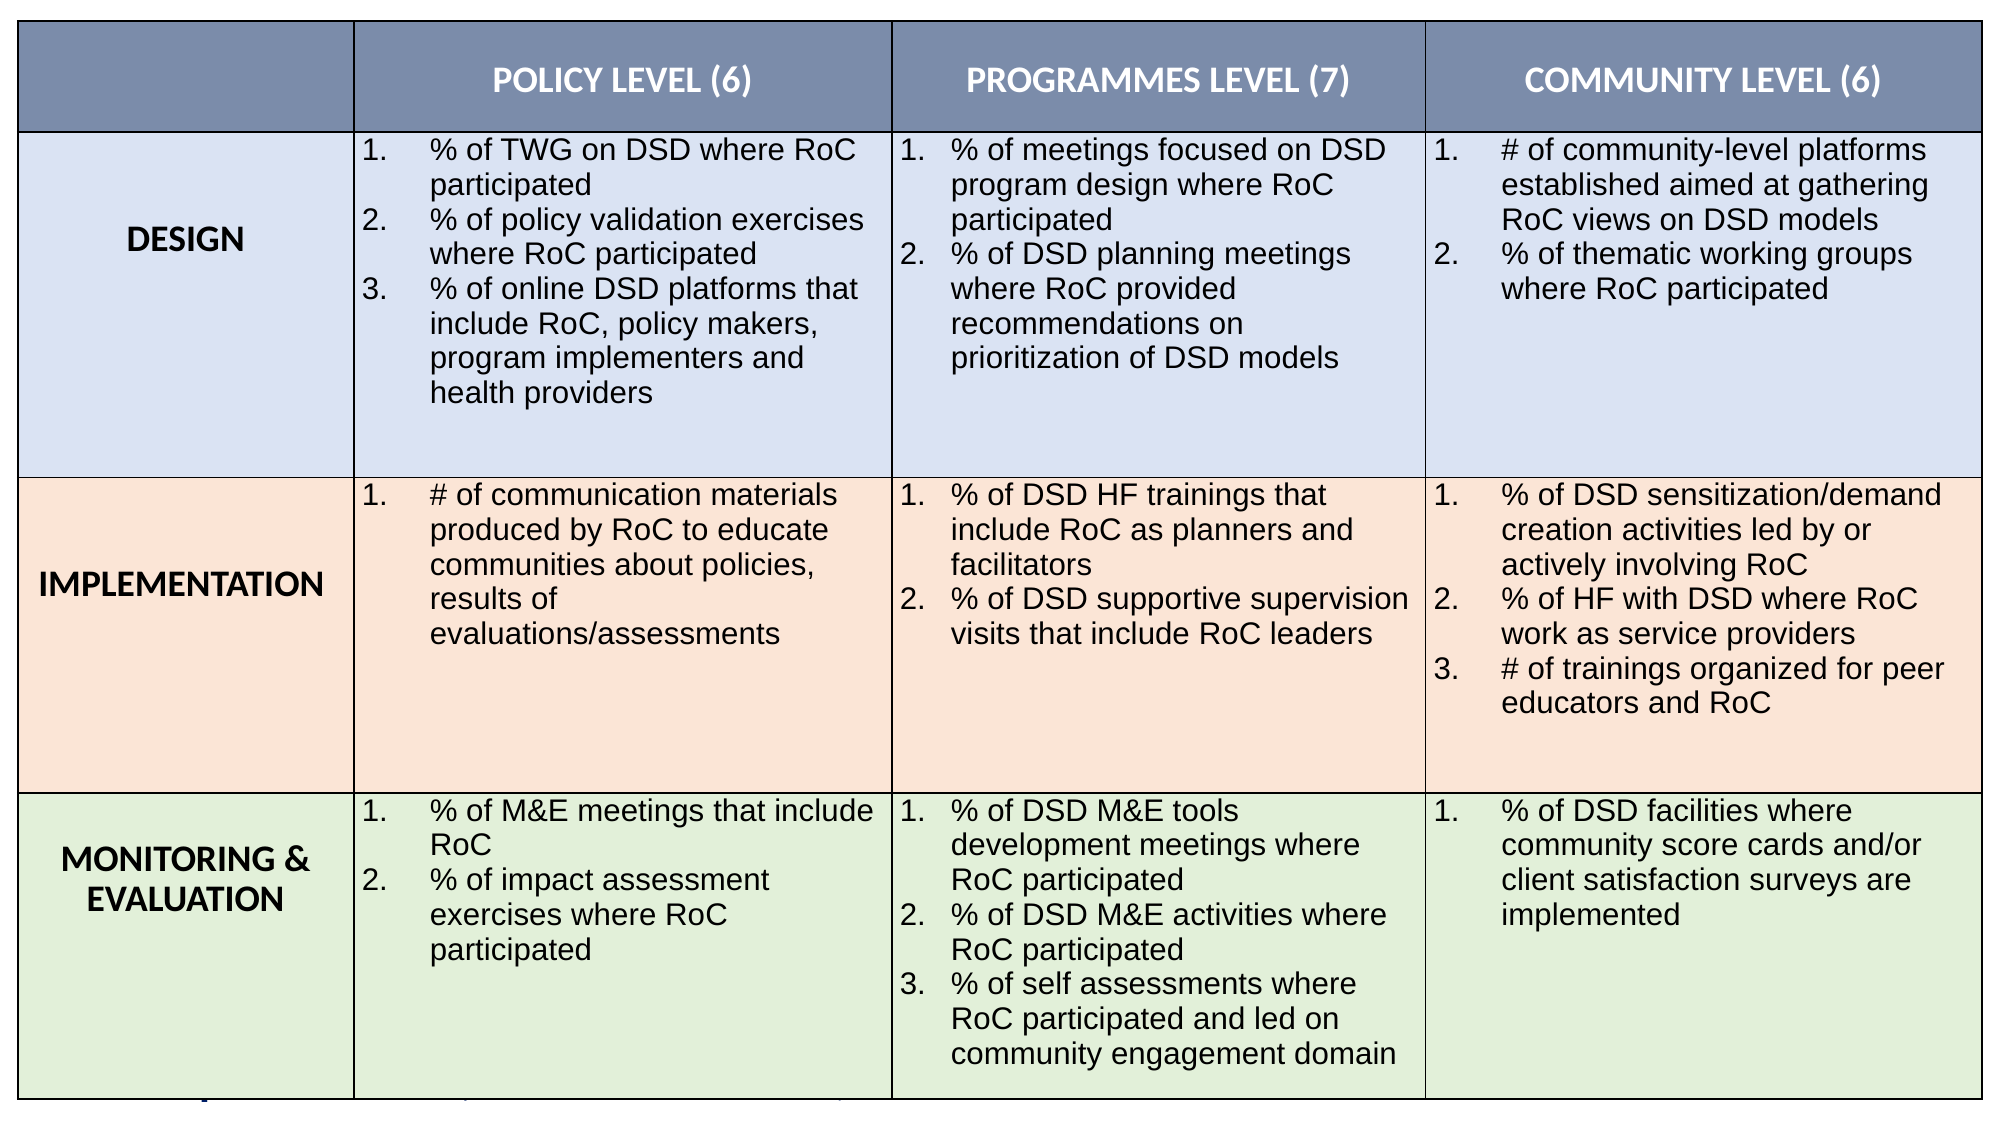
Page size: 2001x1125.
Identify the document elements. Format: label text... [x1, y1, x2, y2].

table_header PROGRAMMES LEVEL (7) [893, 22, 1425, 131]
table_cell MONITORING & EVALUATION [19, 794, 353, 1098]
table_cell % of TWG on DSD where RoC participated % of policy validation exercises where RoC participated % of online DSD platforms that include RoC, policy makers, program implementers and health providers [355, 133, 891, 477]
table_cell # of community-level platforms established aimed at gathering RoC views on DSD models % of thematic working groups where RoC participated [1426, 133, 1981, 477]
table_cell % of DSD HF trainings that include RoC as planners and facilitators % of DSD supportive supervision visits that include RoC leaders [893, 478, 1425, 792]
table_cell % of DSD facilities where community score cards and/or client satisfaction surveys are implemented [1426, 794, 1981, 1098]
table_cell % of DSD sensitization/demand creation activities led by or actively involving RoC % of HF with DSD where RoC work as service providers # of trainings organized for peer educators and RoC [1426, 478, 1981, 792]
table_cell IMPLEMENTATION [19, 478, 353, 792]
table_header COMMUNITY LEVEL (6) [1426, 22, 1981, 131]
table_header POLICY LEVEL (6) [355, 22, 891, 131]
table_header [19, 22, 353, 131]
table_cell % of M&E meetings that include RoC % of impact assessment exercises where RoC participated [355, 794, 891, 1098]
table_cell % of DSD M&E tools development meetings where RoC participated % of DSD M&E activities where RoC participated % of self assessments where RoC participated and led on community engagement domain [893, 794, 1425, 1098]
table_cell % of meetings focused on DSD program design where RoC participated % of DSD planning meetings where RoC provided recommendations on prioritization of DSD models [893, 133, 1425, 477]
table_cell DESIGN [19, 133, 353, 477]
table_cell # of communication materials produced by RoC to educate communities about policies, results of evaluations/assessments [355, 478, 891, 792]
